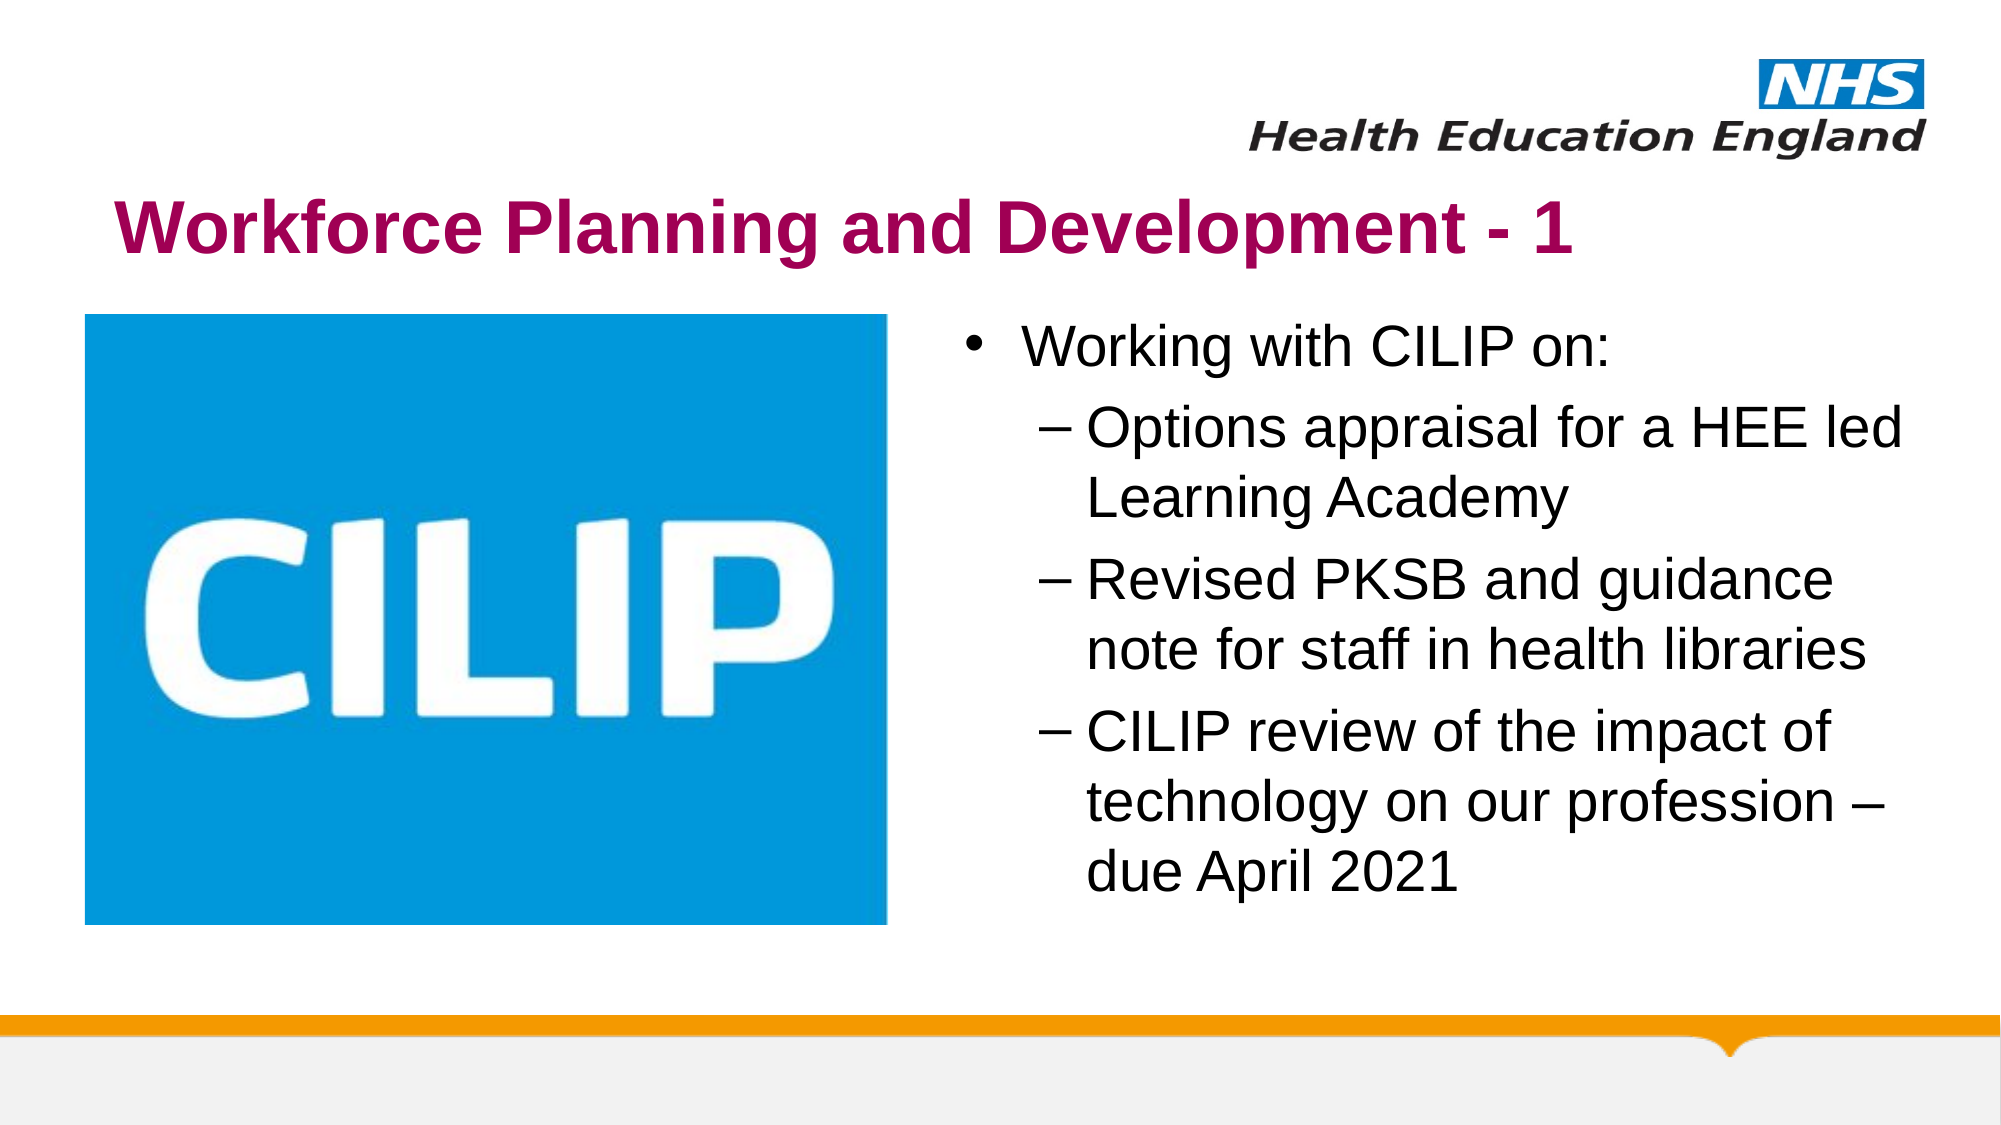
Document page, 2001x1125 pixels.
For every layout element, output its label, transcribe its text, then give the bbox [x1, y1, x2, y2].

picture [330, 517, 386, 718]
list Working with CILIP on: Options appraisal for a HEE led Learning Academy Revised PKSB and guidance note for staff in health libraries CILIP review of the impact of technology on our profession – due April 2021 [950, 300, 1961, 911]
picture [1248, 59, 1927, 160]
picture [575, 517, 631, 719]
title Workforce Planning and Development - 1 [99, 171, 1800, 283]
picture [142, 517, 310, 720]
picture [416, 517, 556, 718]
picture [885, 314, 889, 925]
picture [659, 519, 836, 718]
